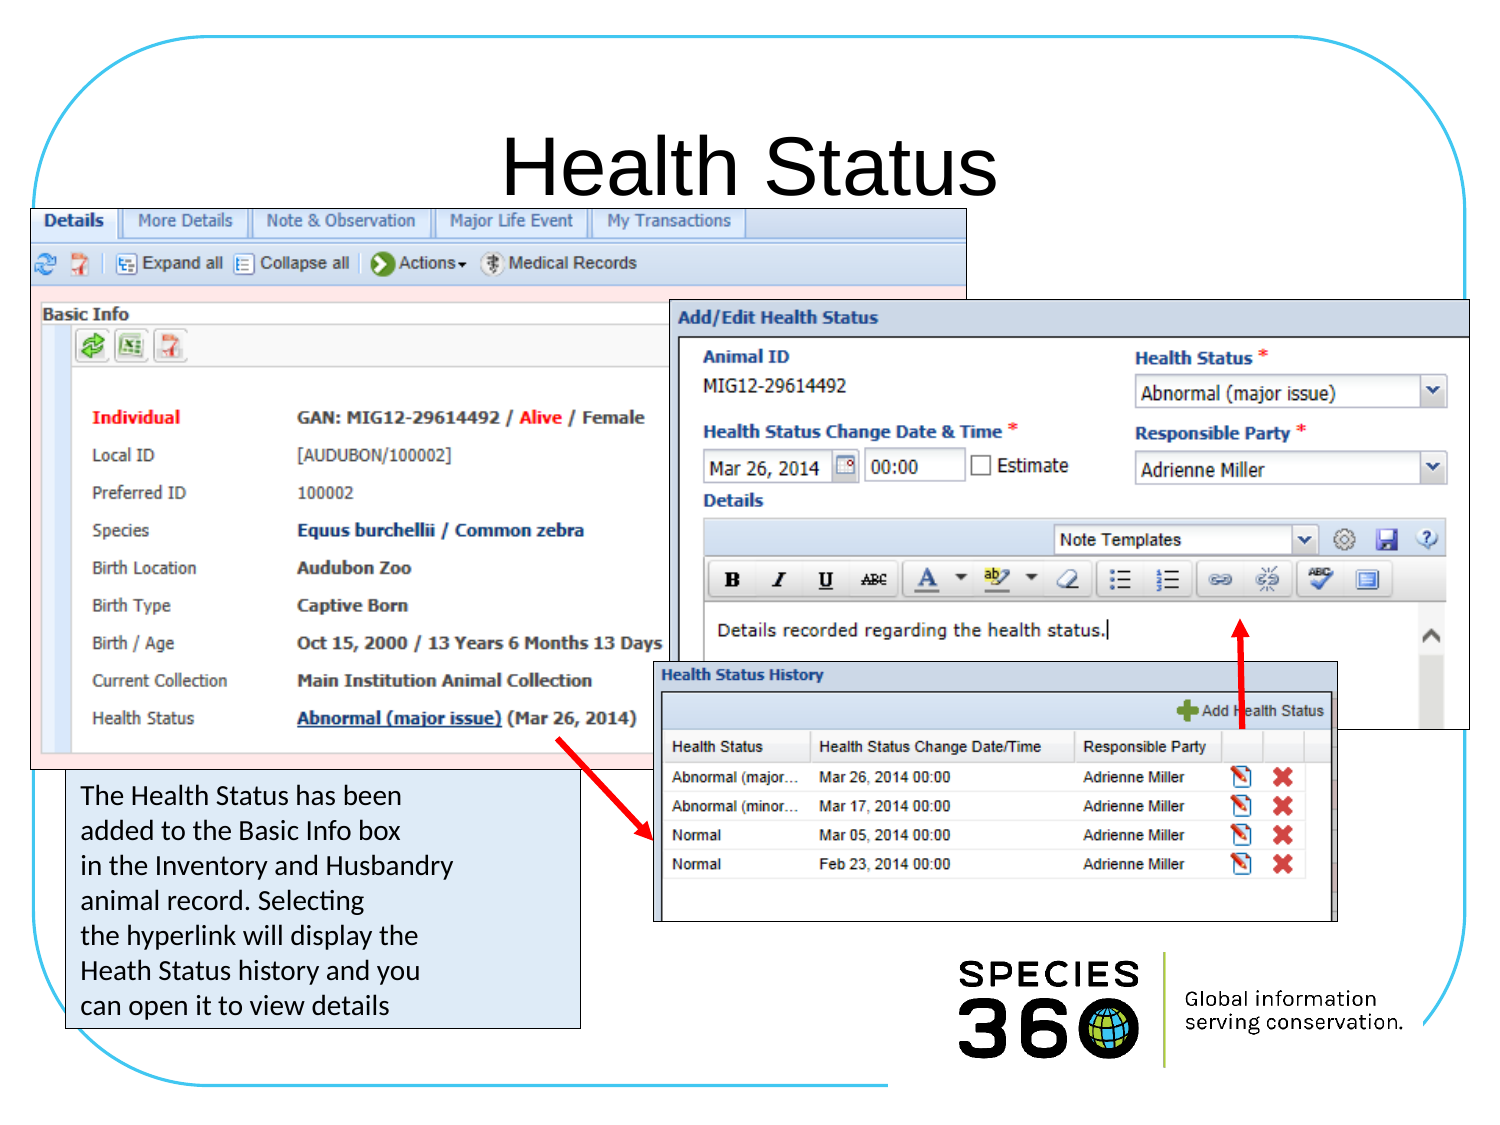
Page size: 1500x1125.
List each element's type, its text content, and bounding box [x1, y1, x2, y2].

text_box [1239, 618, 1243, 730]
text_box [557, 738, 654, 841]
picture [954, 944, 1407, 1075]
picture [30, 208, 1470, 922]
title Health Status [103, 59, 1397, 278]
text_box The Health Status has been added to the Basic Info box in the Inventory and Husbandry animal record. Selecting the hyperlink will display the Heath Status history and you can open it to view details [65, 770, 581, 1029]
